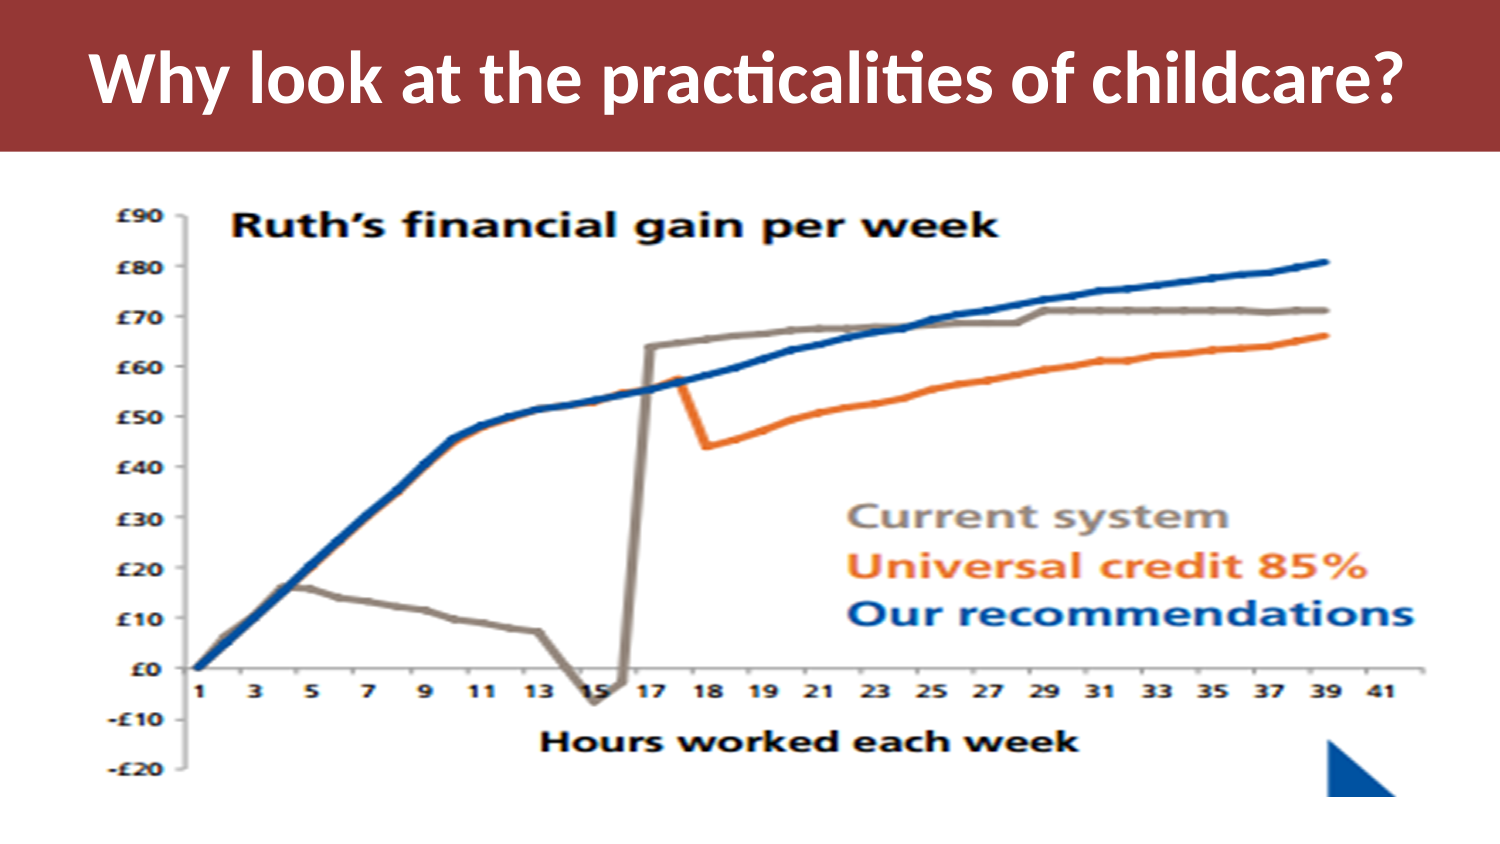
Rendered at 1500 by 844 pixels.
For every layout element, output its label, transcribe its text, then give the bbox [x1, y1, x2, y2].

picture [76, 189, 1471, 797]
text_box Why look at the practicalities of childcare? [0, 0, 1500, 154]
